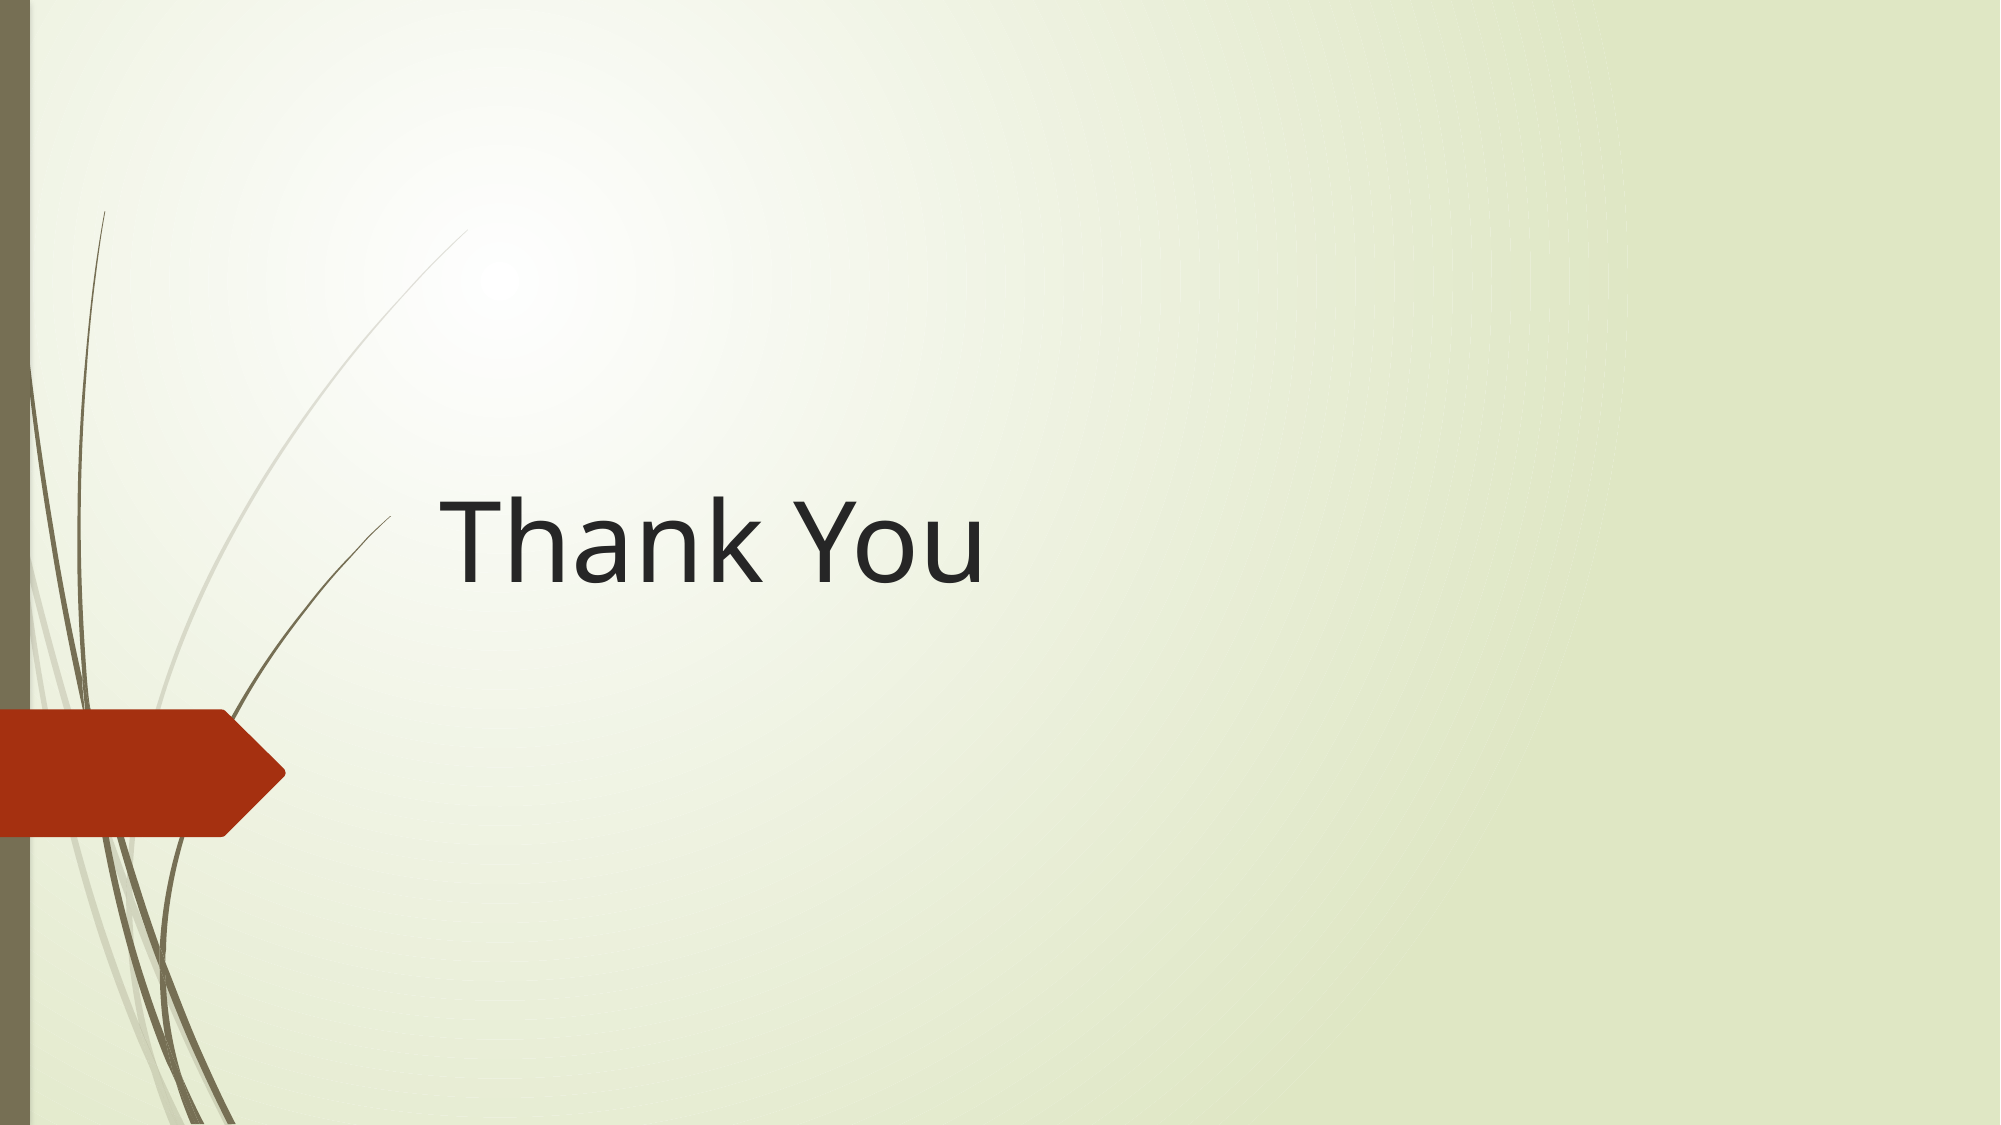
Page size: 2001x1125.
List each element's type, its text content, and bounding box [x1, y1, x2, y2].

title Thank You [424, 412, 1888, 613]
